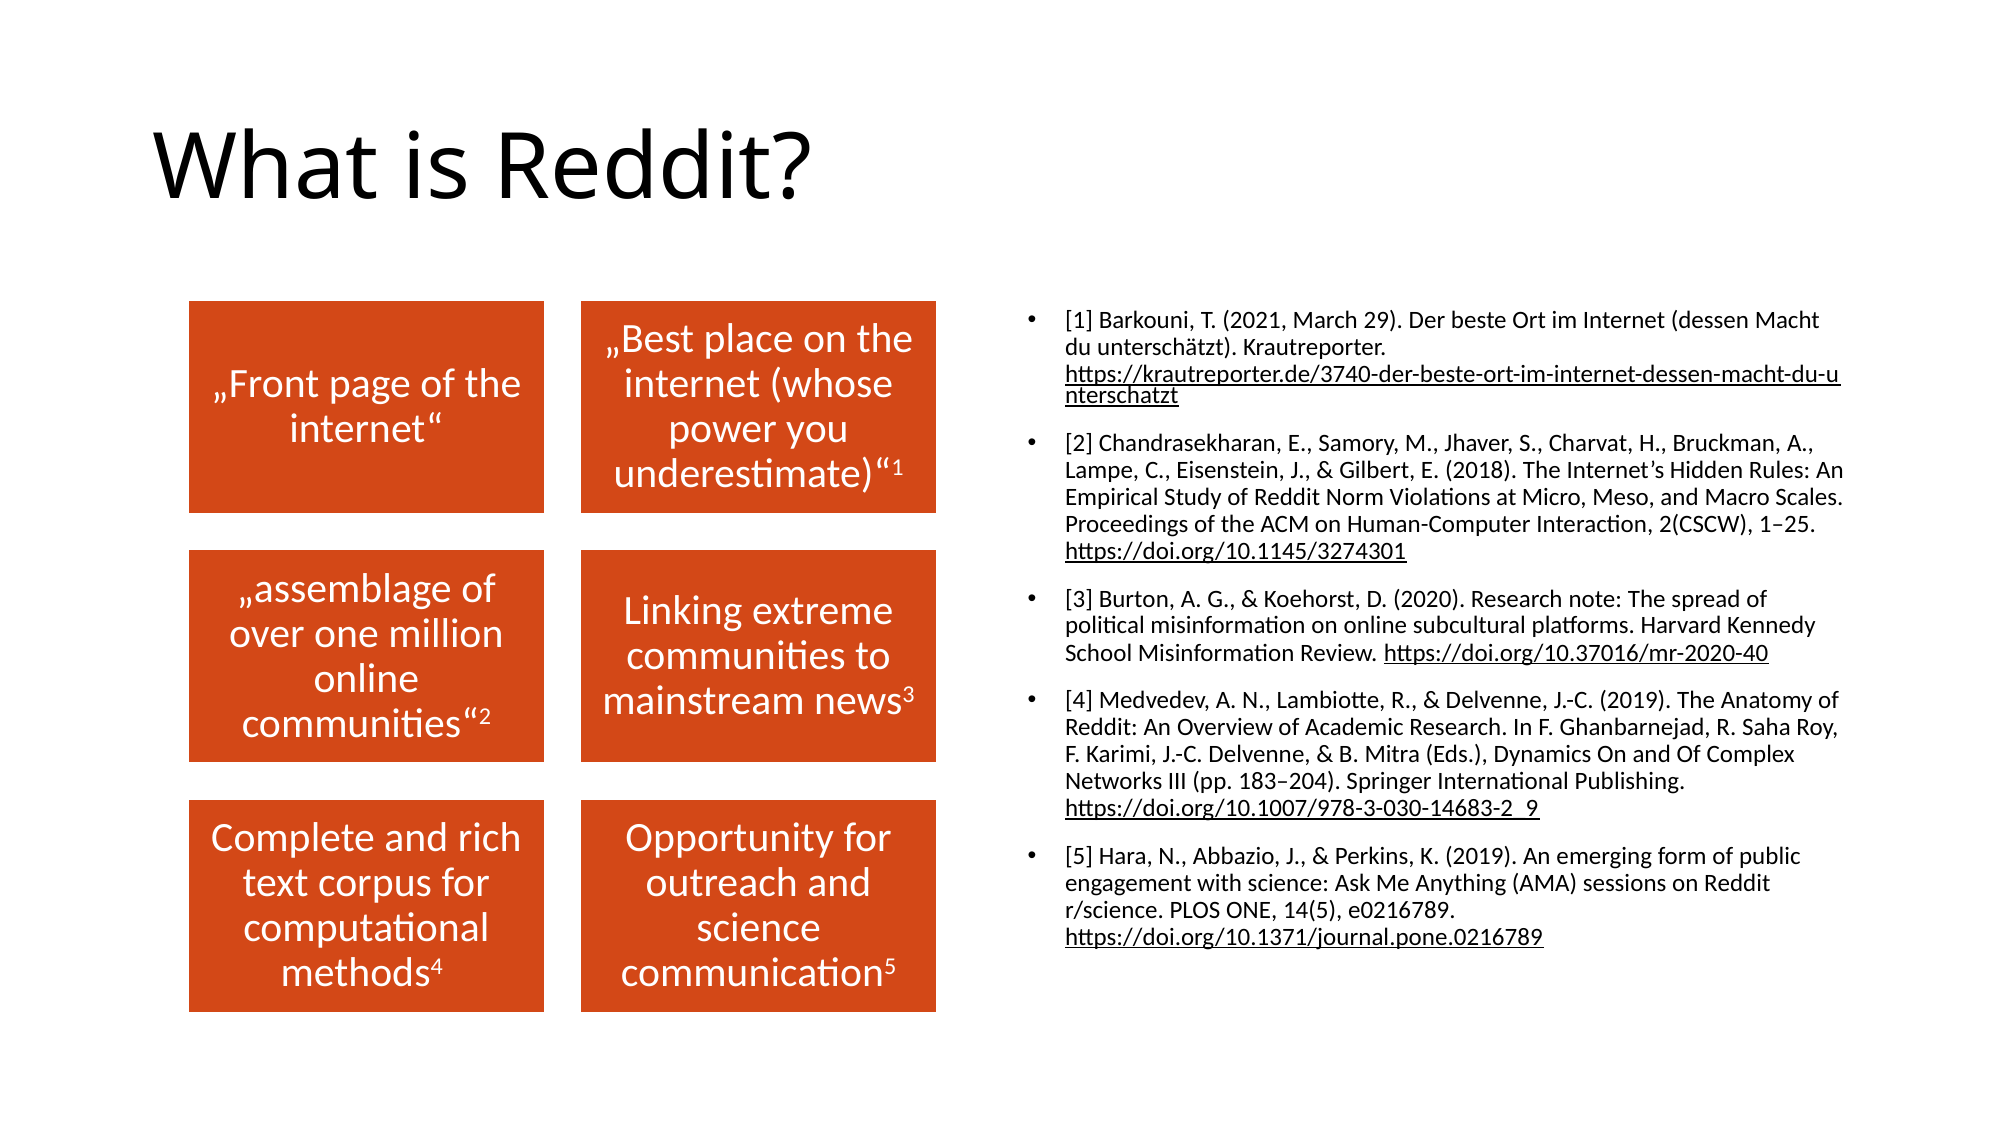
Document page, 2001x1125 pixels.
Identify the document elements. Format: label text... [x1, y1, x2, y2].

title What is Reddit? [137, 59, 1863, 278]
list [1] Barkouni, T. (2021, March 29). Der beste Ort im Internet (dessen Macht du unterschätzt). Krautreporter. https://krautreporter.de/3740-der-beste-ort-im-internet-dessen-macht-du-unterschatzt [2] Chandrasekharan, E., Samory, M., Jhaver, S., Charvat, H., Bruckman, A., Lampe, C., Eisenstein, J., & Gilbert, E. (2018). The Internet’s Hidden Rules: An Empirical Study of Reddit Norm Violations at Micro, Meso, and Macro Scales. Proceedings of the ACM on Human-Computer Interaction, 2(CSCW), 1–25. https://doi.org/10.1145/3274301 [3] Burton, A. G., & Koehorst, D. (2020). Research note: The spread of political misinformation on online subcultural platforms. Harvard Kennedy School Misinformation Review. https://doi.org/10.37016/mr-2020-40 [4] Medvedev, A. N., Lambiotte, R., & Delvenne, J.-C. (2019). The Anatomy of Reddit: An Overview of Academic Research. In F. Ghanbarnejad, R. Saha Roy, F. Karimi, J.-C. Delvenne, & B. Mitra (Eds.), Dynamics On and Of Complex Networks III (pp. 183–204). Springer International Publishing. https://doi.org/10.1007/978-3-030-14683-2_9 [5] Hara, N., Abbazio, J., & Perkins, K. (2019). An emerging form of public engagement with science: Ask Me Anything (AMA) sessions on Reddit r/science. PLOS ONE, 14(5), e0216789. https://doi.org/10.1371/journal.pone.0216789 [1012, 299, 1863, 1014]
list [137, 299, 988, 1014]
